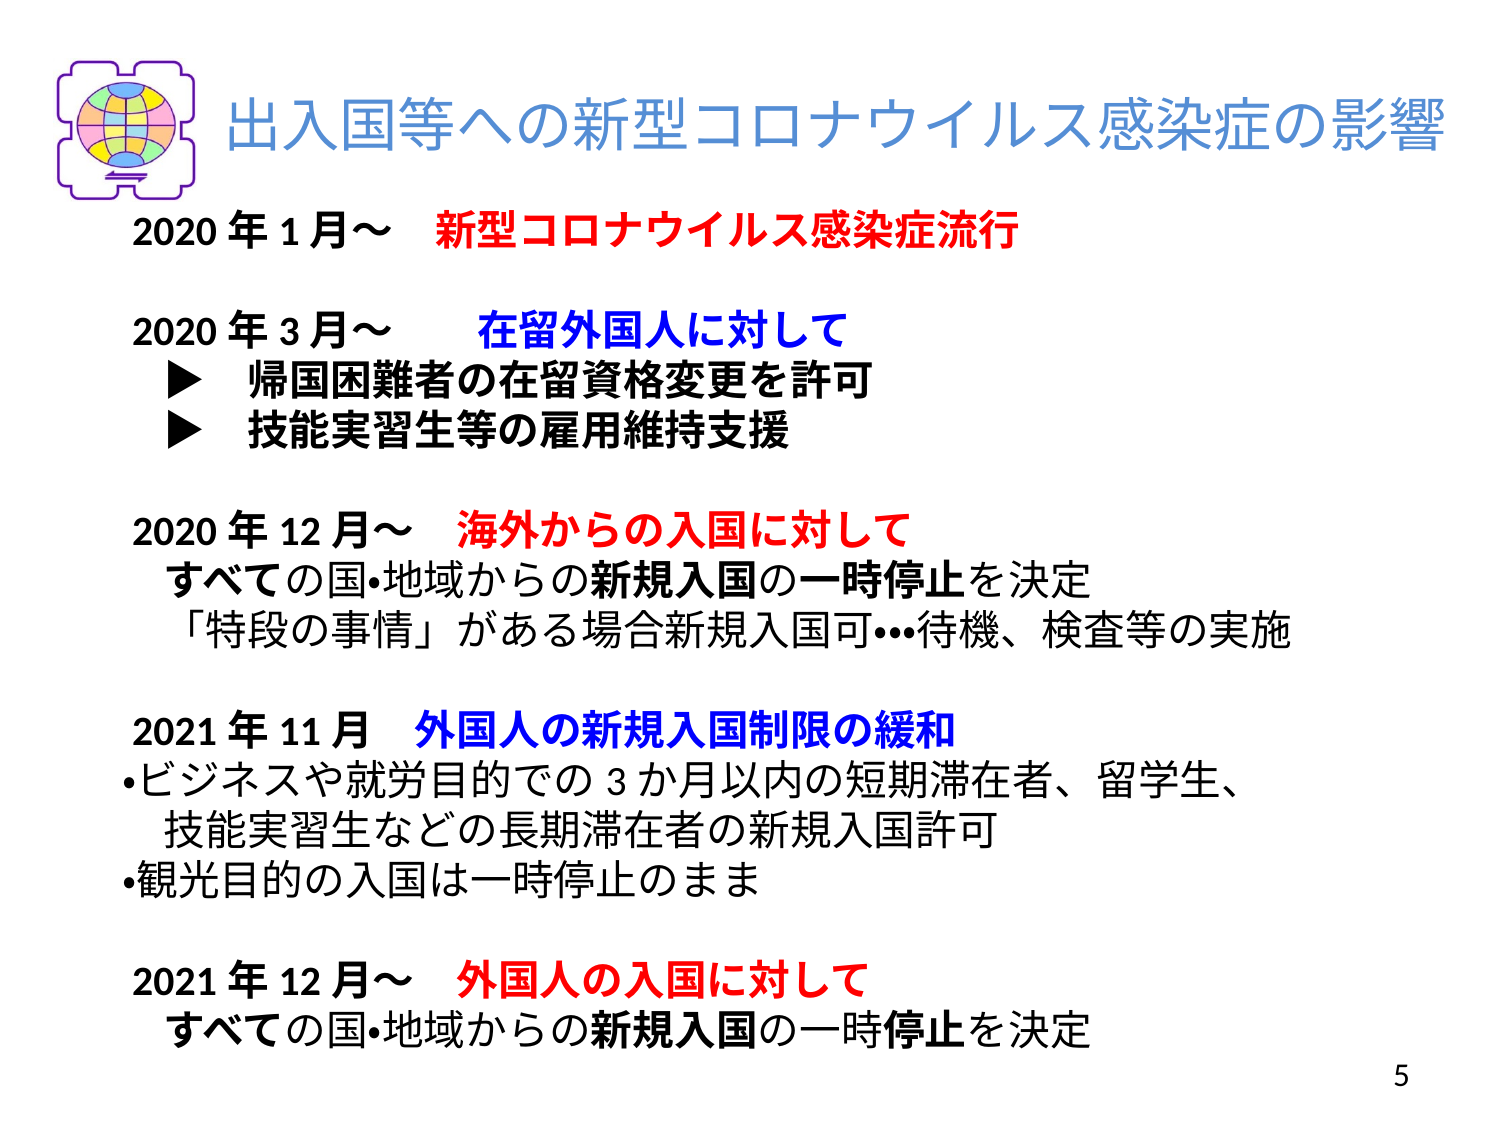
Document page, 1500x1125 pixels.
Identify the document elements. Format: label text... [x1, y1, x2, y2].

picture [52, 58, 197, 202]
text_box 出入国等への新型コロナウイルス感染症の影響 [208, 80, 1477, 166]
slide_number 4 [1074, 1042, 1425, 1103]
text_box 2020年1月～ 新型コロナウイルス感染症流行 2020年3月～ 在留外国人に対して ▶ 帰国困難者の在留資格変更を許可 ▶ 技能実習生等の雇用維持支援 2020年12月～ 海外からの入国に対して すべての国・地域からの新規入国の一時停止を決定 「特段の事情」がある場合新規入国可・・・待機、検査等の実施 2021年11月 外国人の新規入国制限の緩和 ・ビジネスや就労目的での3か月以内の短期滞在者、留学生、 技能実習生などの長期滞在者の新規入国許可 ・観光目的の入国は一時停止のまま 2021年12月～ 外国人の入国に対して すべての国・地域からの新規入国の一時停止を決定 [65, 196, 1478, 1062]
